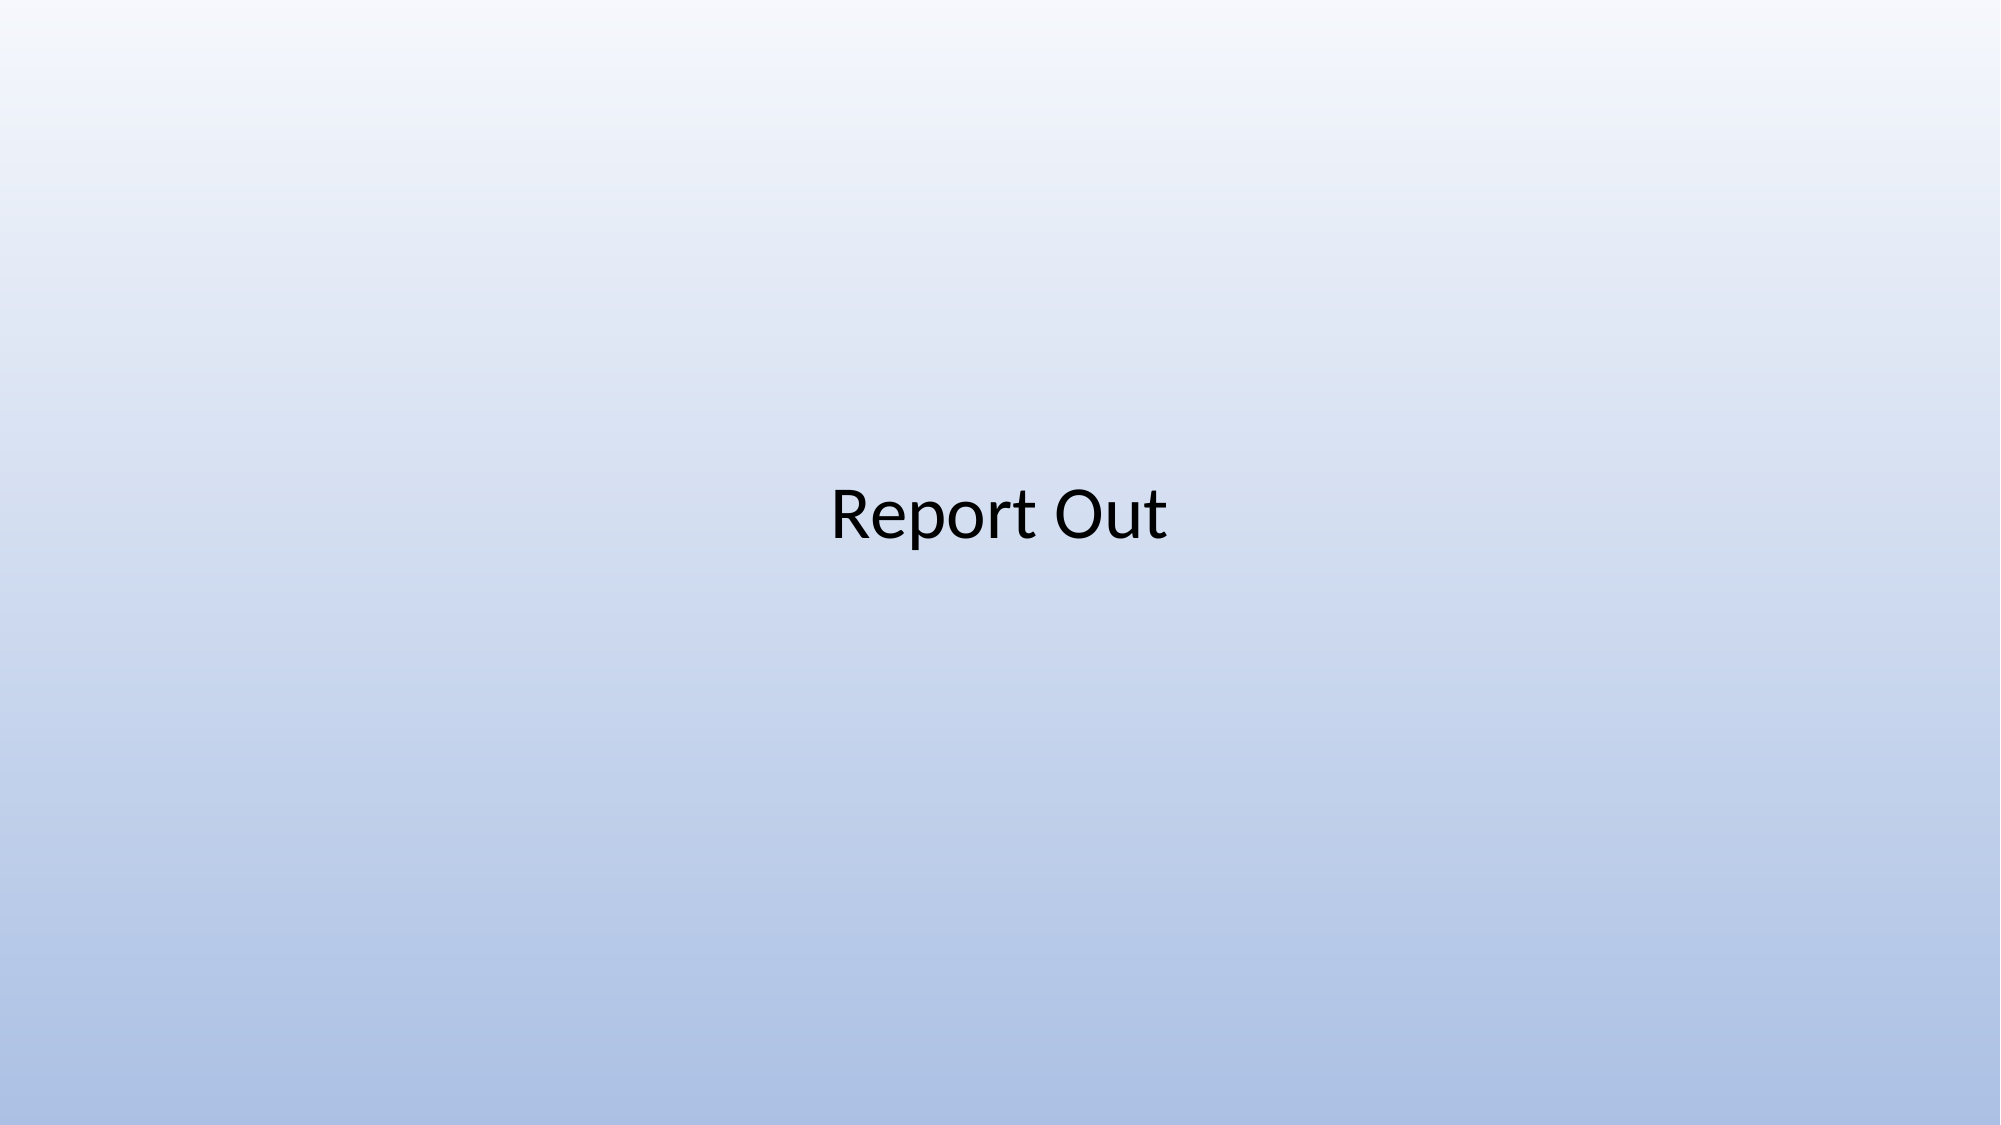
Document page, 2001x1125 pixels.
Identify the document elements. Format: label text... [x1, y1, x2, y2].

text_box Report Out [815, 456, 1184, 562]
